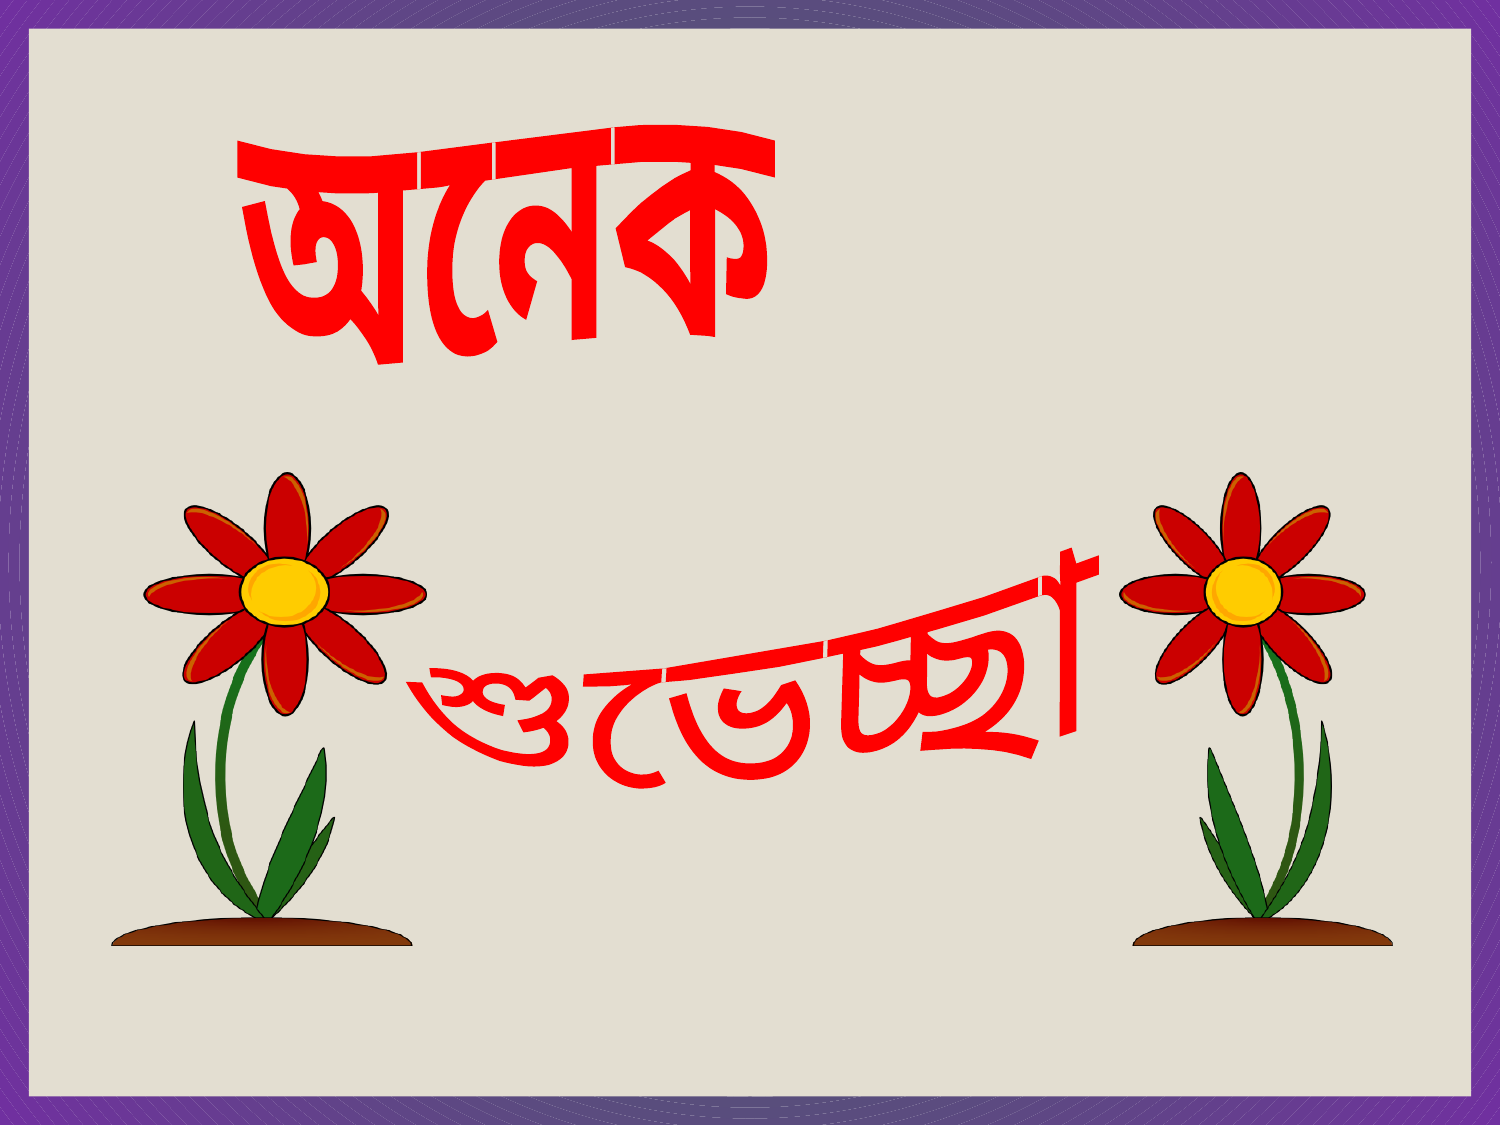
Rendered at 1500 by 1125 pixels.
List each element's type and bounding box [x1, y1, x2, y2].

picture [111, 472, 427, 946]
picture [1119, 472, 1393, 946]
